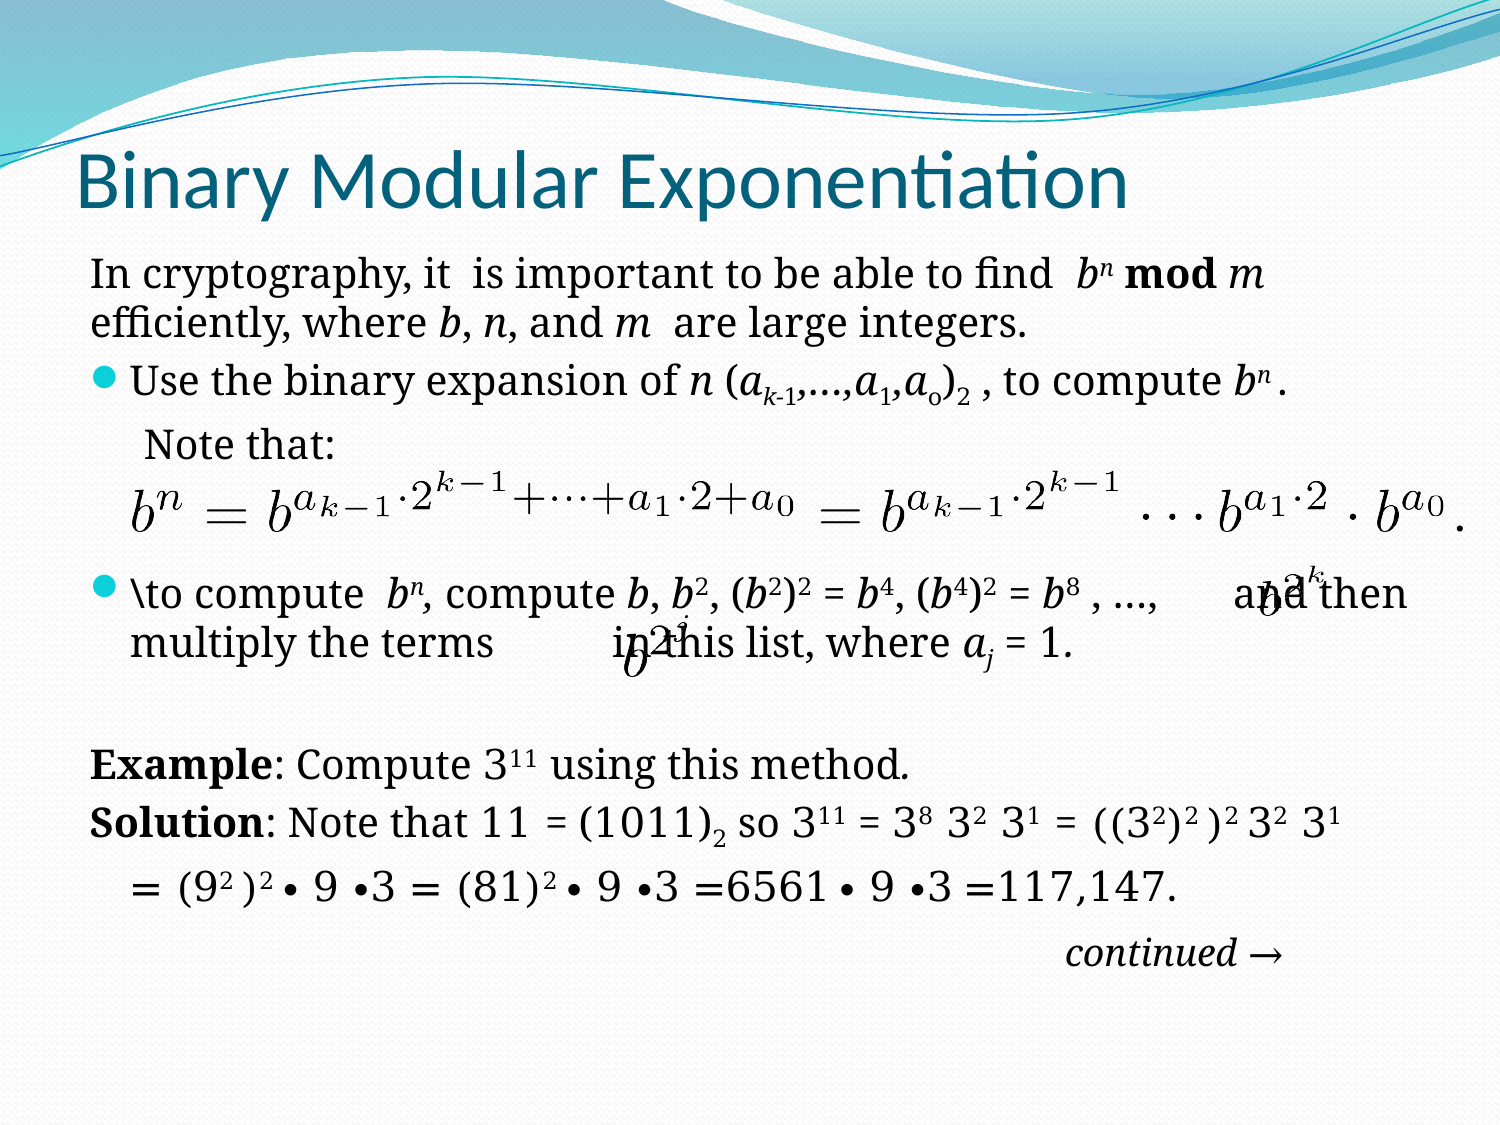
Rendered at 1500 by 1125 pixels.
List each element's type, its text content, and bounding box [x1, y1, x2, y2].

picture [132, 470, 1463, 532]
text_box continued → [1050, 921, 1463, 982]
title Binary Modular Exponentiation [75, 37, 1425, 225]
picture [1260, 565, 1324, 616]
picture [624, 615, 688, 677]
list In cryptography, it is important to be able to find bn mod m efficiently, where b, n, and m are large integers. Use the binary expansion of n (ak-1,…,a1,ao)2 , to compute bn . Note that: \to compute bn, compute b, b2, (b2)2 = b4, (b4)2 = b8 , …, and then multiply the terms in this list, where aj = 1. Example: Compute 311 using this method. Solution: Note that 11 = (1011)2 so 311 = 38 32 31 = ((32)2 )2 32 31 = (92 )2 ∙ 9 ∙3 = (81)2 ∙ 9 ∙3 =6561 ∙ 9 ∙3 =117,147. [75, 239, 1425, 960]
